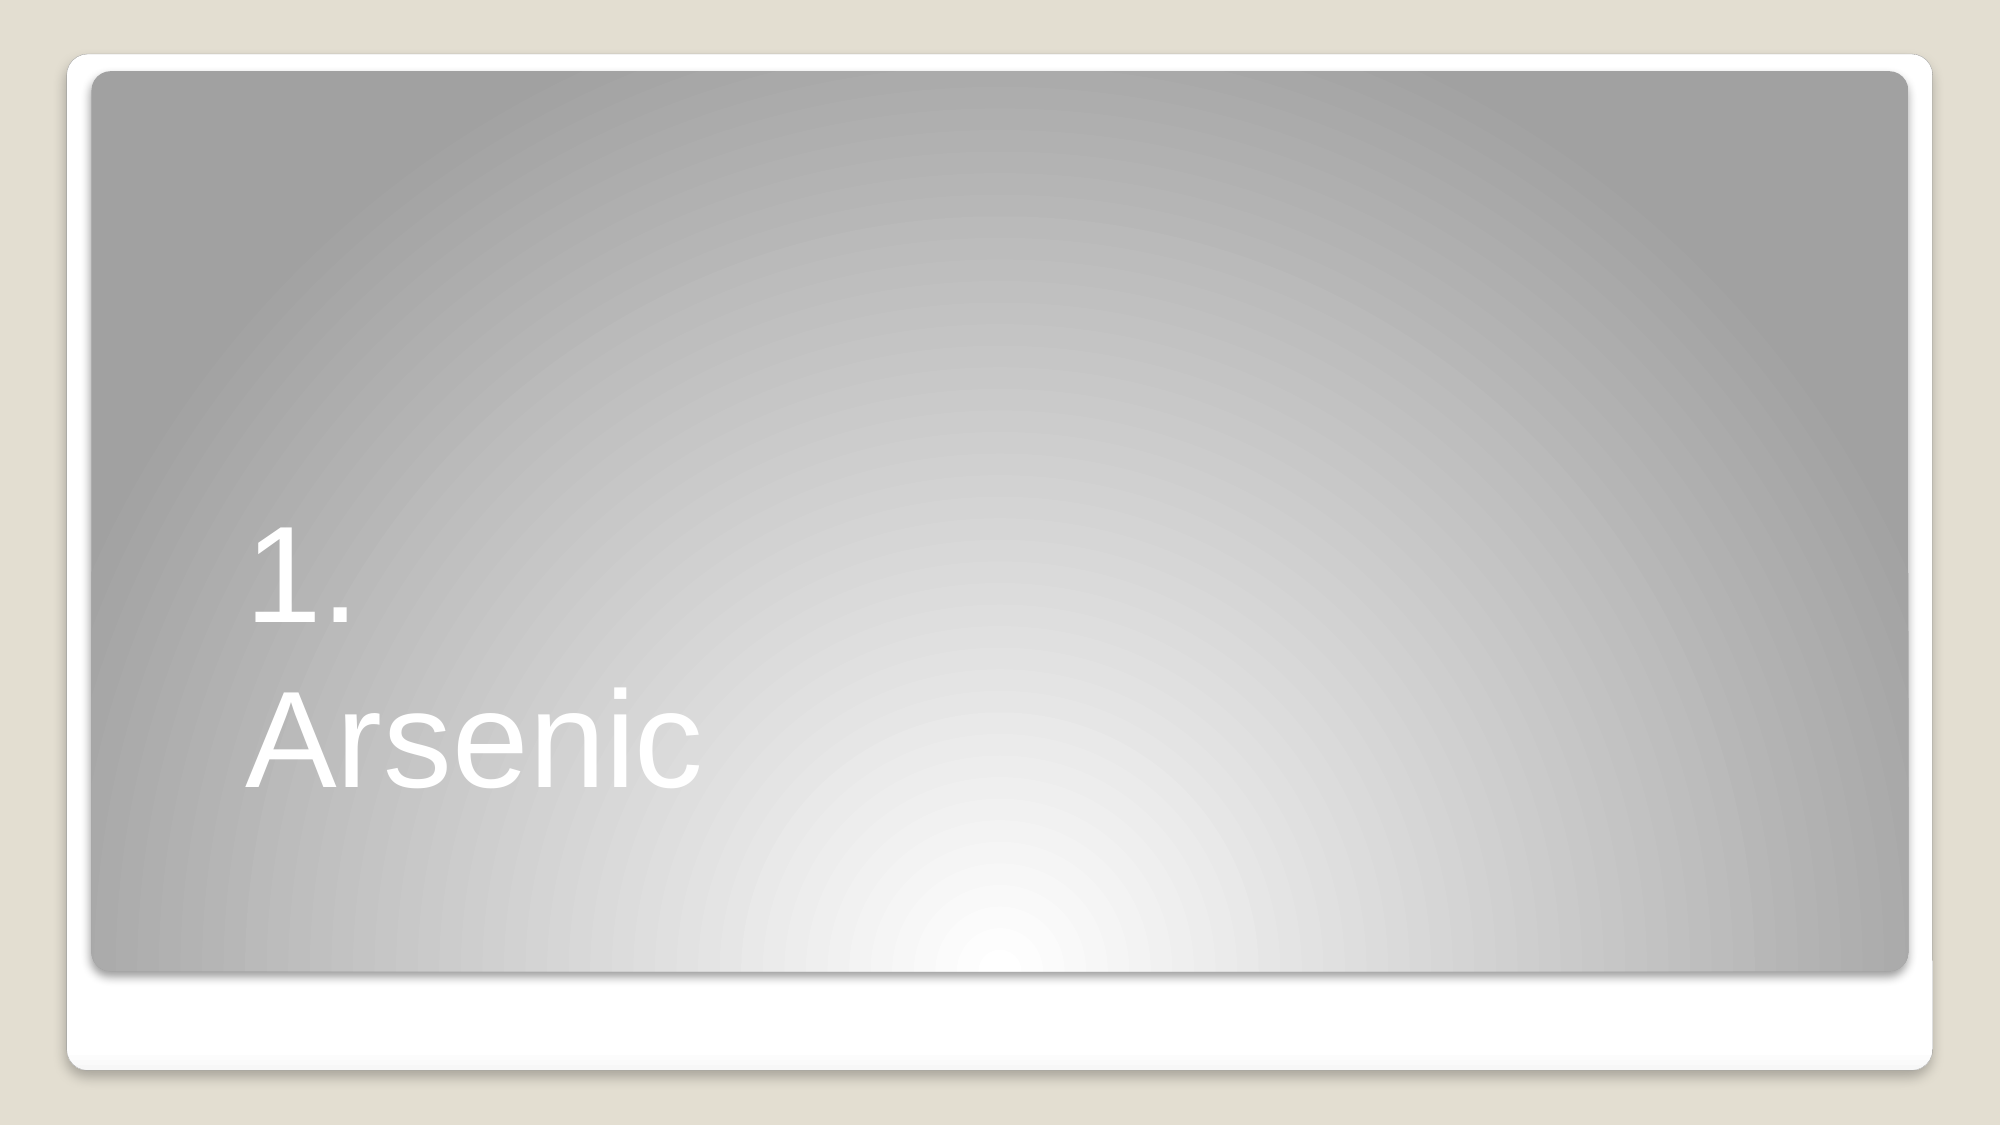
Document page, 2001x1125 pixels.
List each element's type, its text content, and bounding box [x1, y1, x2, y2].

text_box 1. Arsenic [243, 485, 822, 815]
